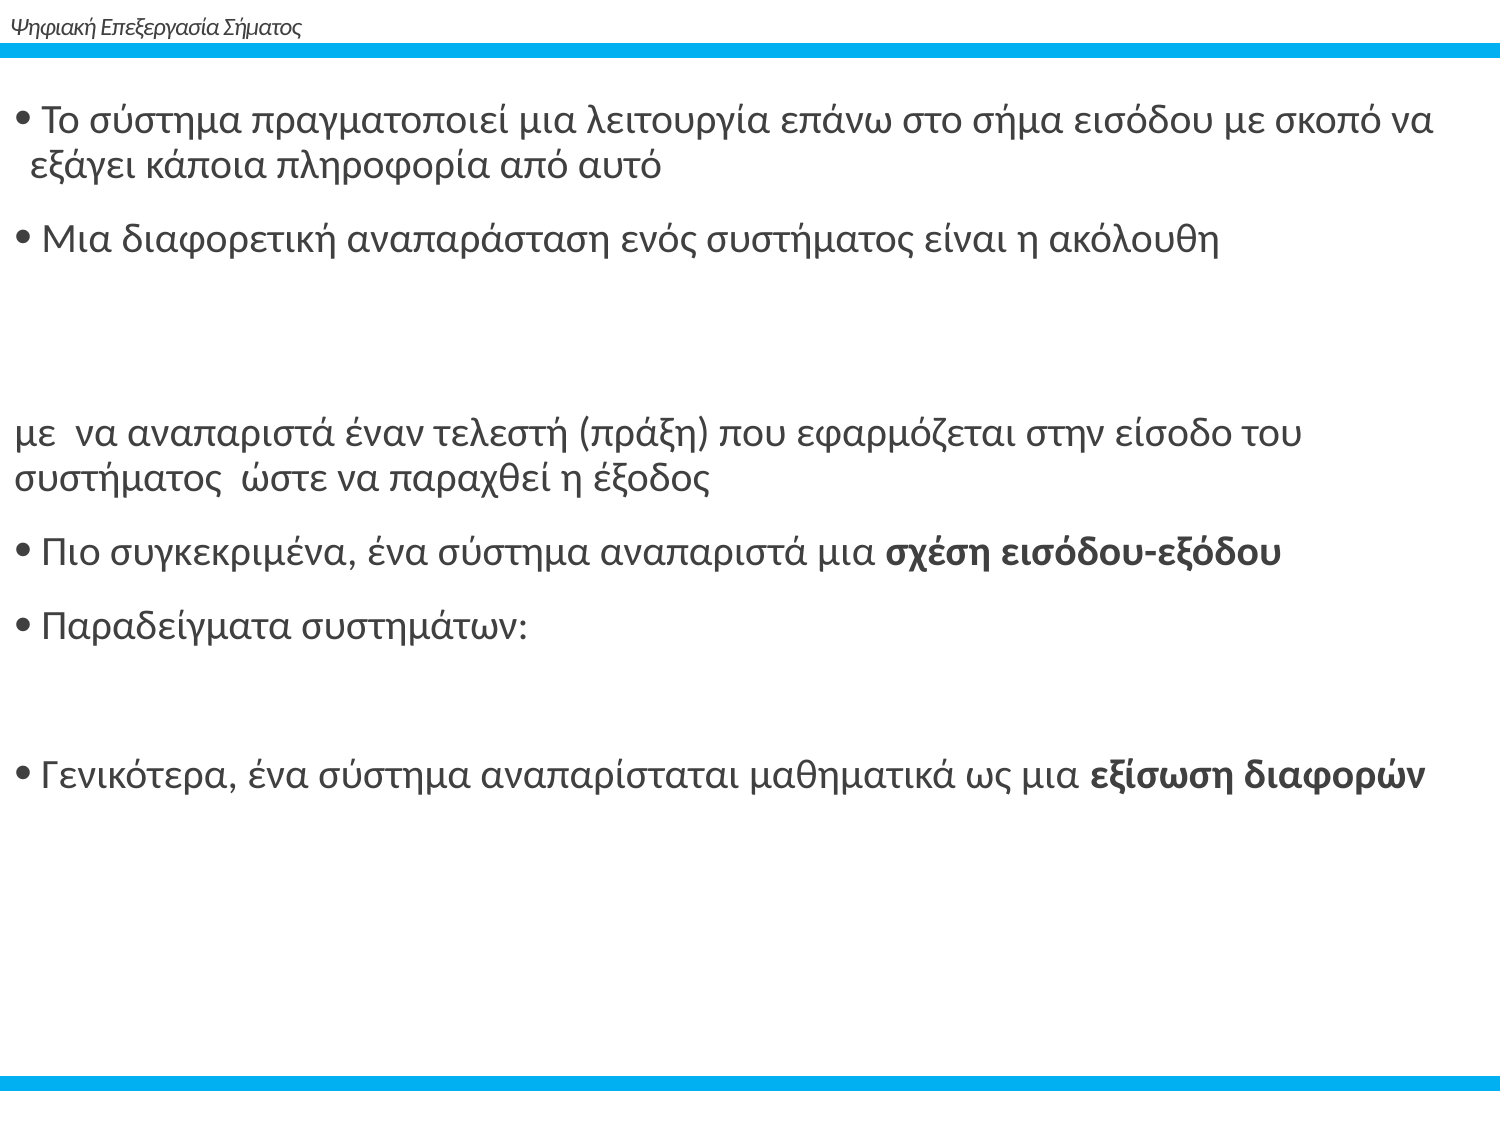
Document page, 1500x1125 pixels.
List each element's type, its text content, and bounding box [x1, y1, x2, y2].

title Ψηφιακή Επεξεργασία Σήματος [0, 20, 1484, 43]
text_box [0, 1076, 1500, 1091]
text_box [0, 43, 1500, 58]
